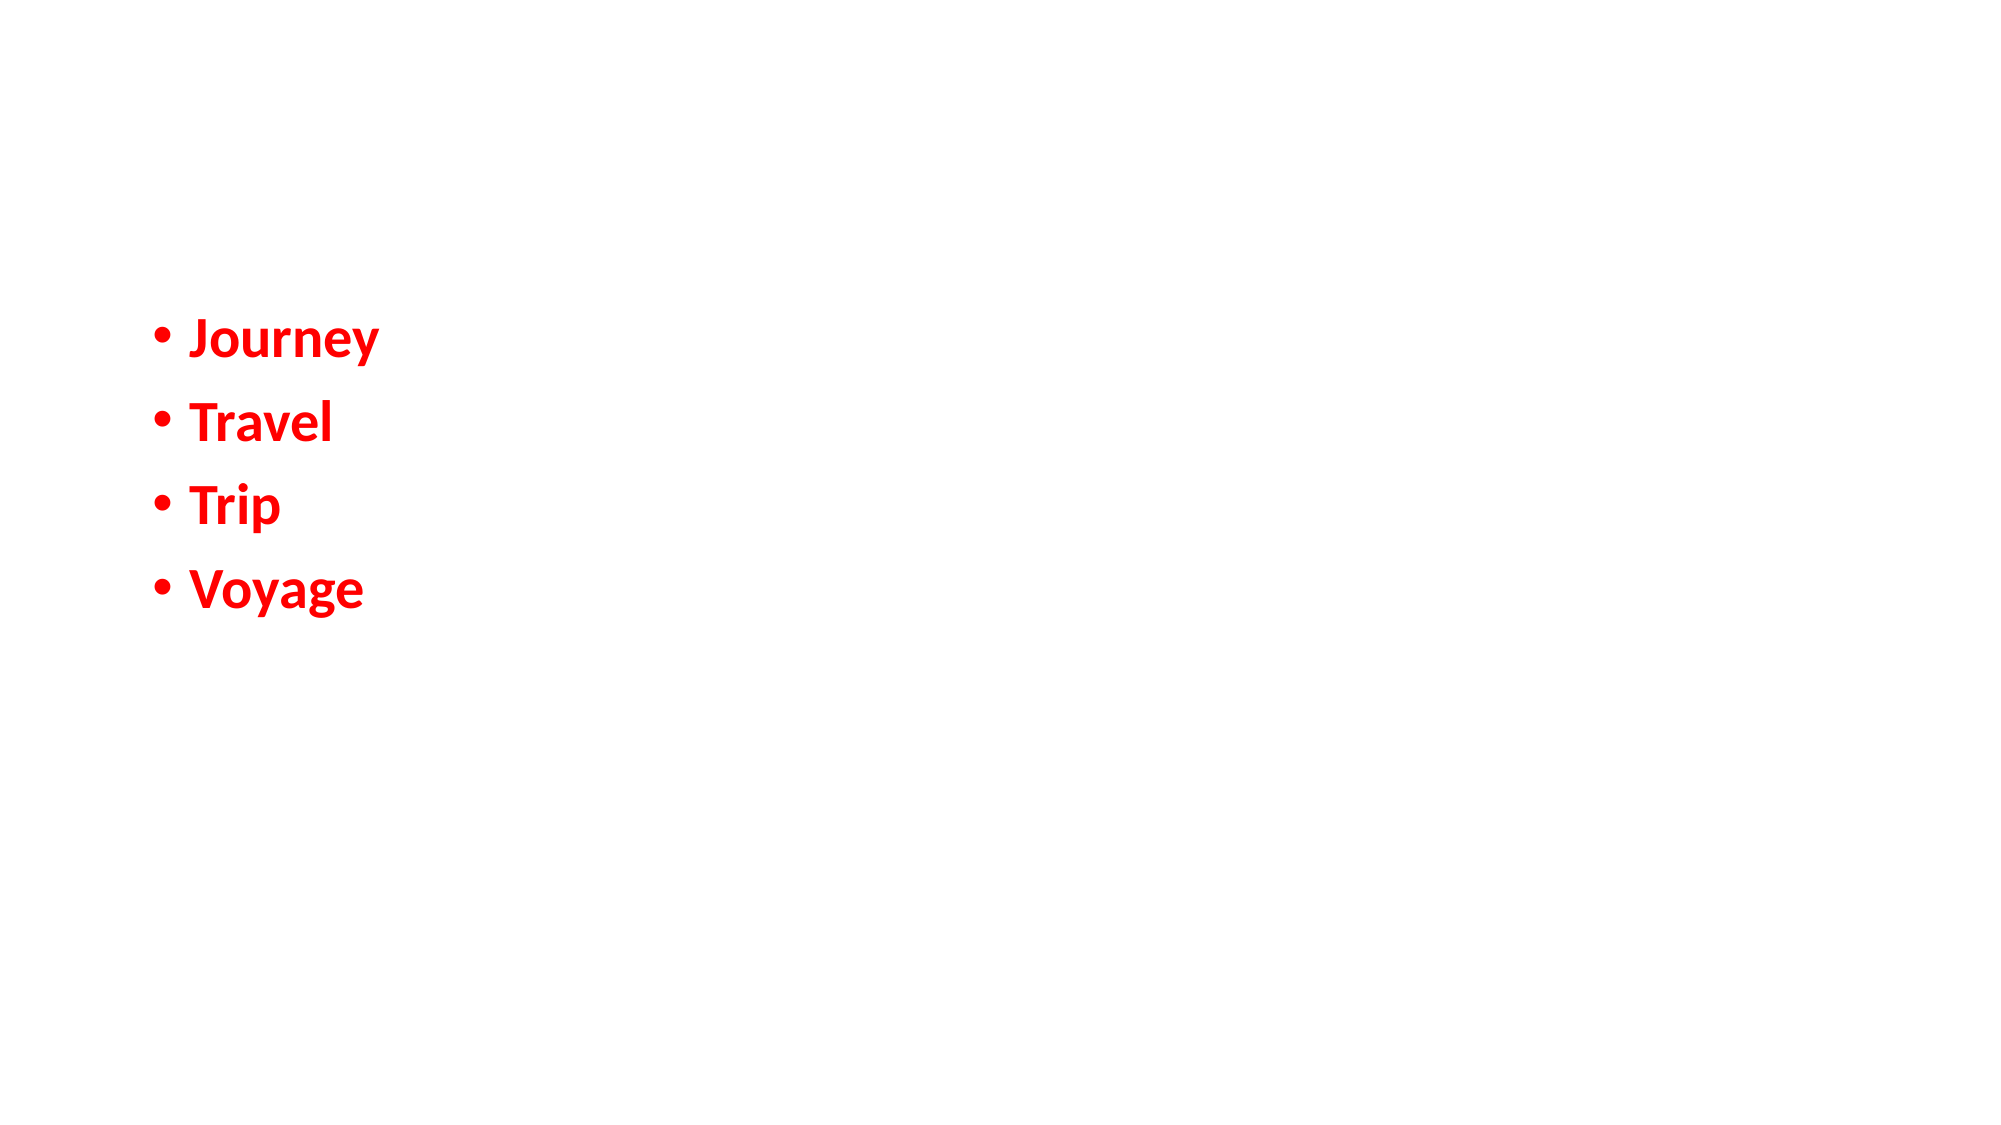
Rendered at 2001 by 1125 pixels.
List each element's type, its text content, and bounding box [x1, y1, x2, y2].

list Journey Travel Trip Voyage [137, 299, 988, 1014]
